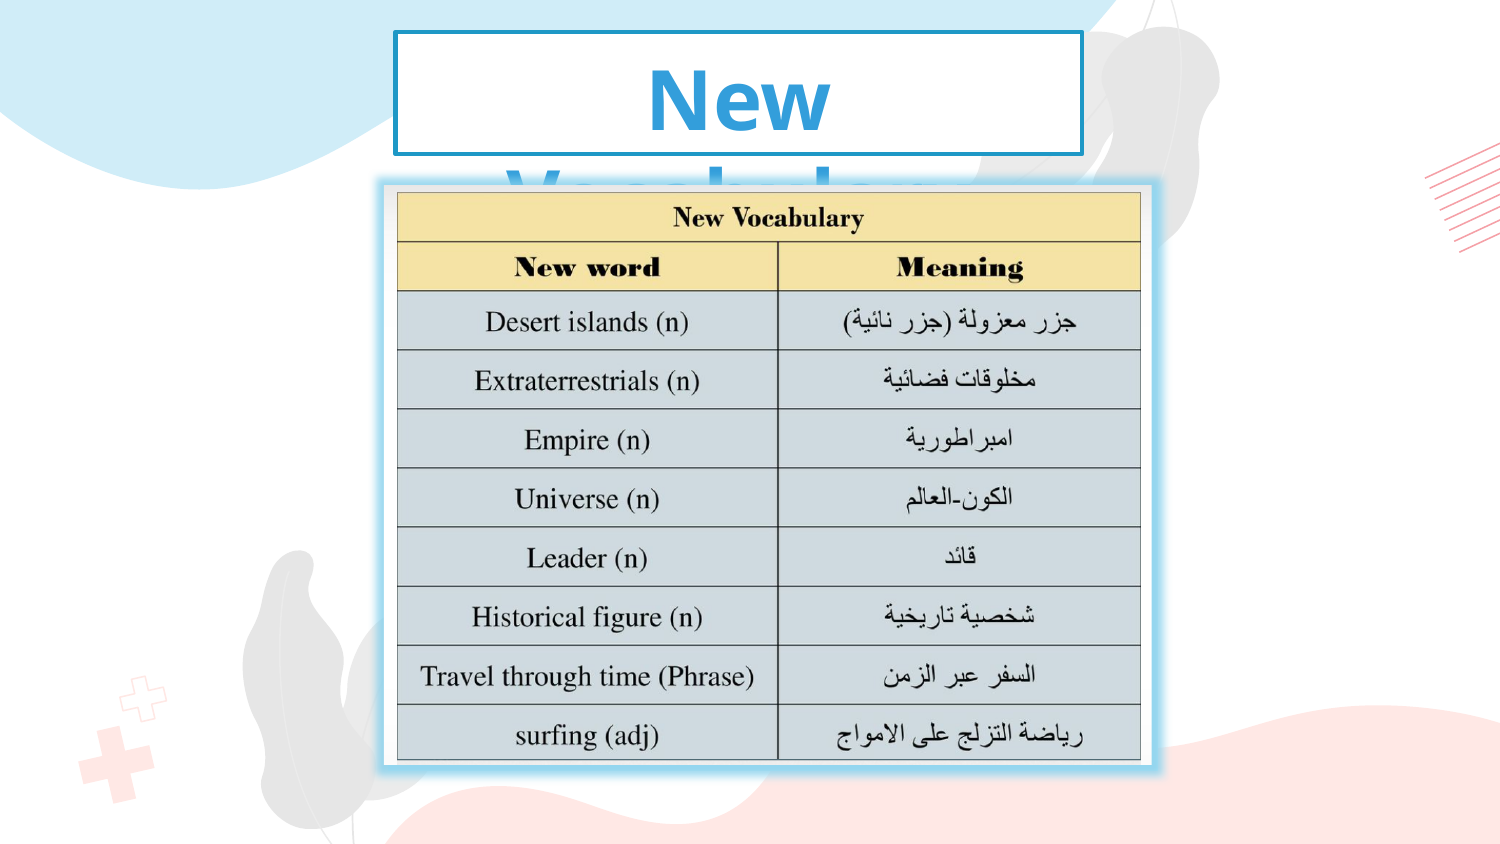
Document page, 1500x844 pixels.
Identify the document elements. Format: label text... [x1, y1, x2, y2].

title New Vocabulary [395, 32, 1082, 155]
picture [383, 185, 1152, 765]
